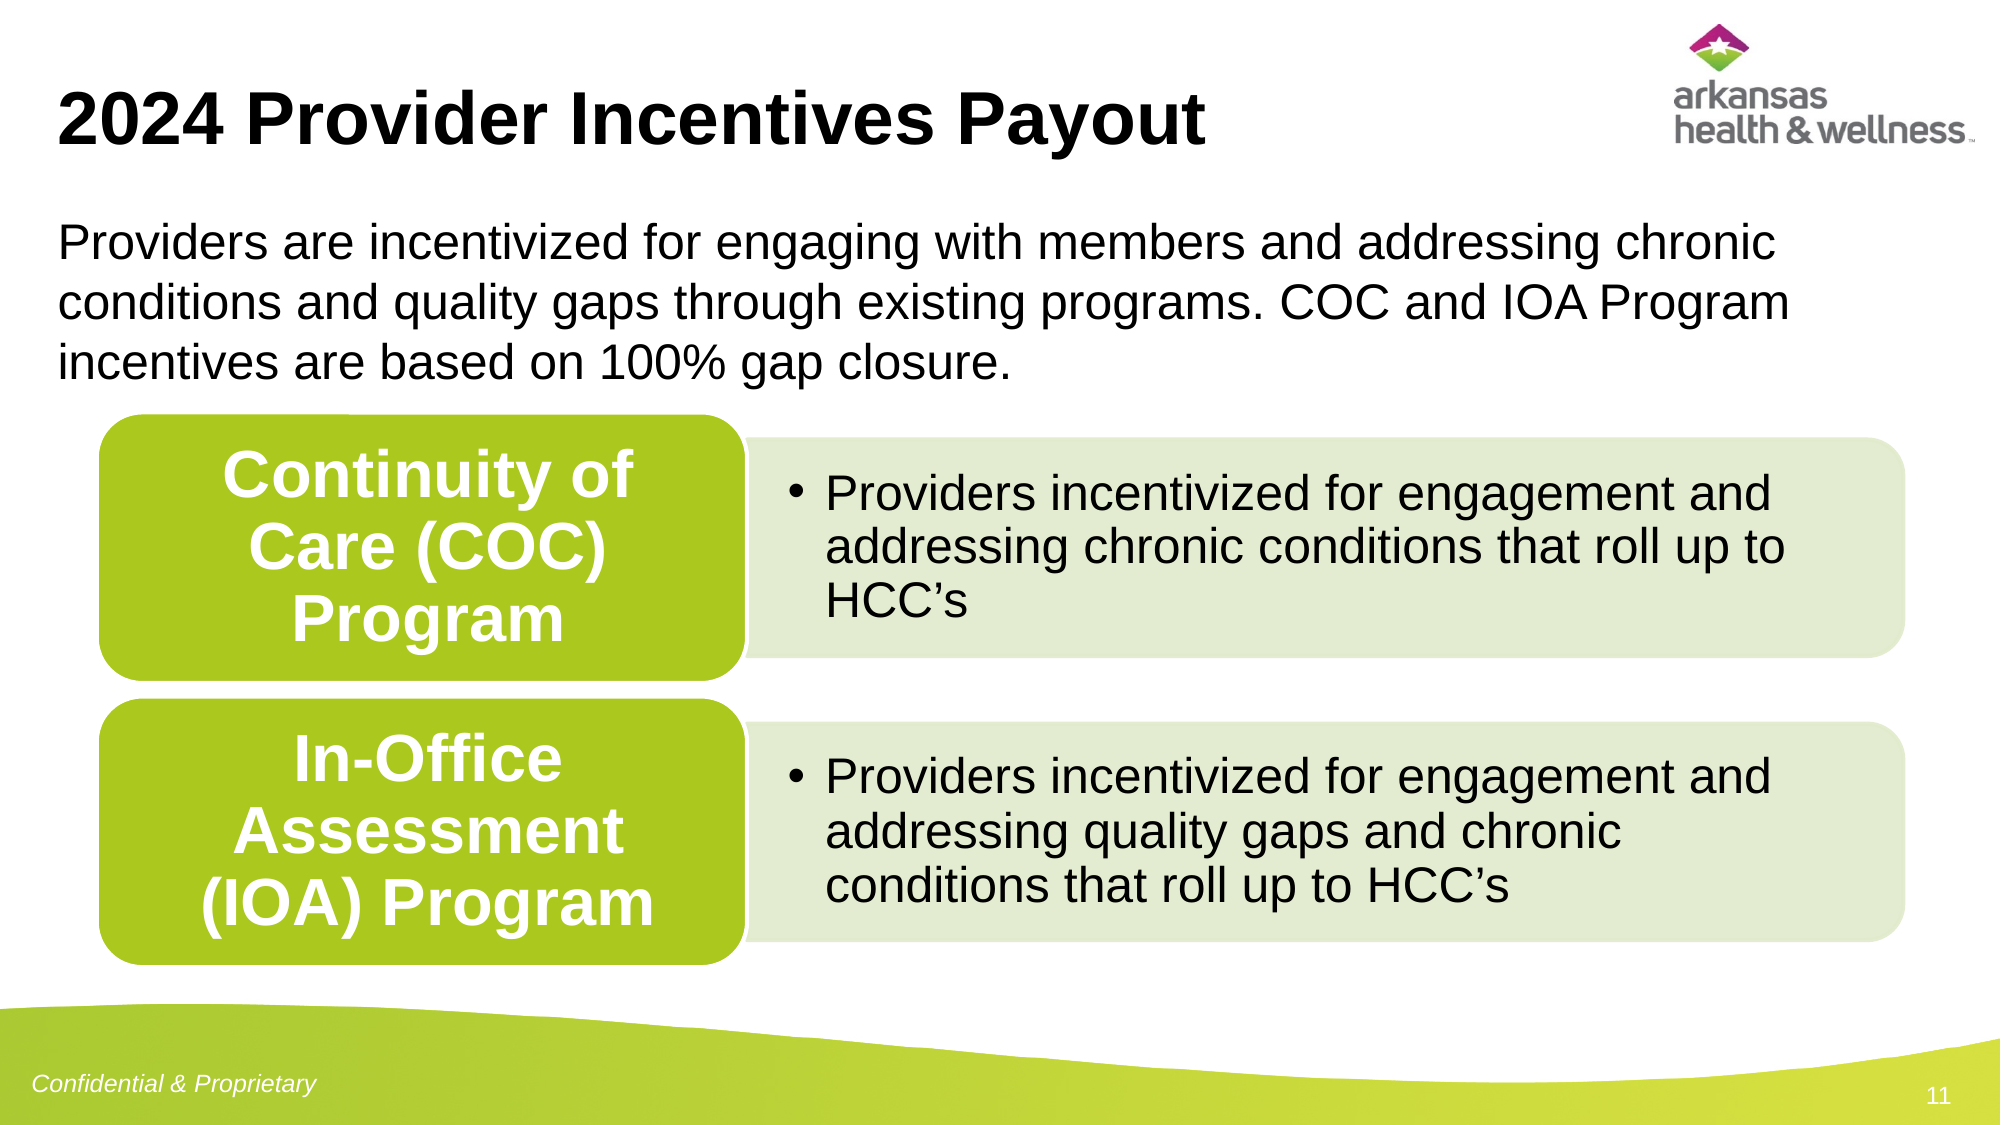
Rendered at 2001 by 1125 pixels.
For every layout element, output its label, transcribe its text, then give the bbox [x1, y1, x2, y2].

text_box Providers are incentivized for engaging with members and addressing chronic conditions and quality gaps through existing programs. COC and IOA Program incentives are based on 100% gap closure. [42, 201, 1967, 397]
picture [0, 976, 2000, 1125]
picture [1674, 24, 1975, 144]
title 2024 Provider Incentives Payout [42, 62, 1293, 163]
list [96, 412, 1904, 968]
slide_number 11 [1500, 1074, 1967, 1114]
